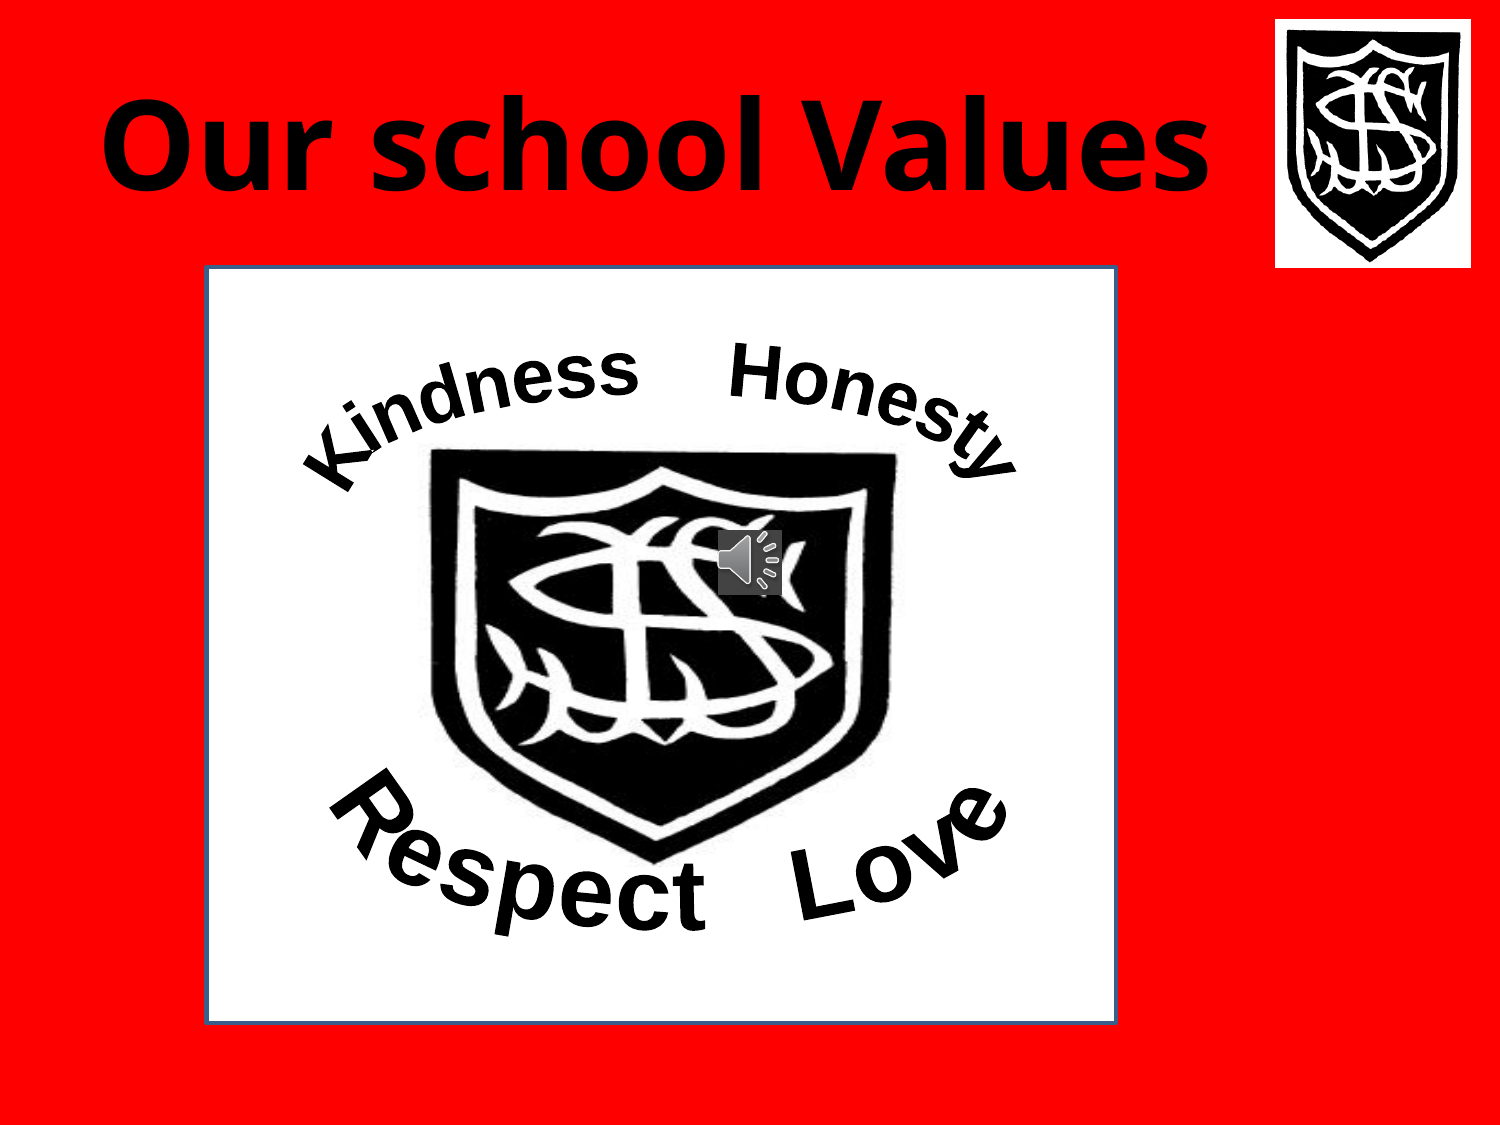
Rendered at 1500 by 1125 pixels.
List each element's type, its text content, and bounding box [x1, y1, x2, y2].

picture [1275, 18, 1471, 268]
text_box [204, 265, 1118, 1025]
picture [716, 528, 784, 597]
text_box Our school Values [5, 0, 1306, 223]
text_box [331, 373, 999, 906]
